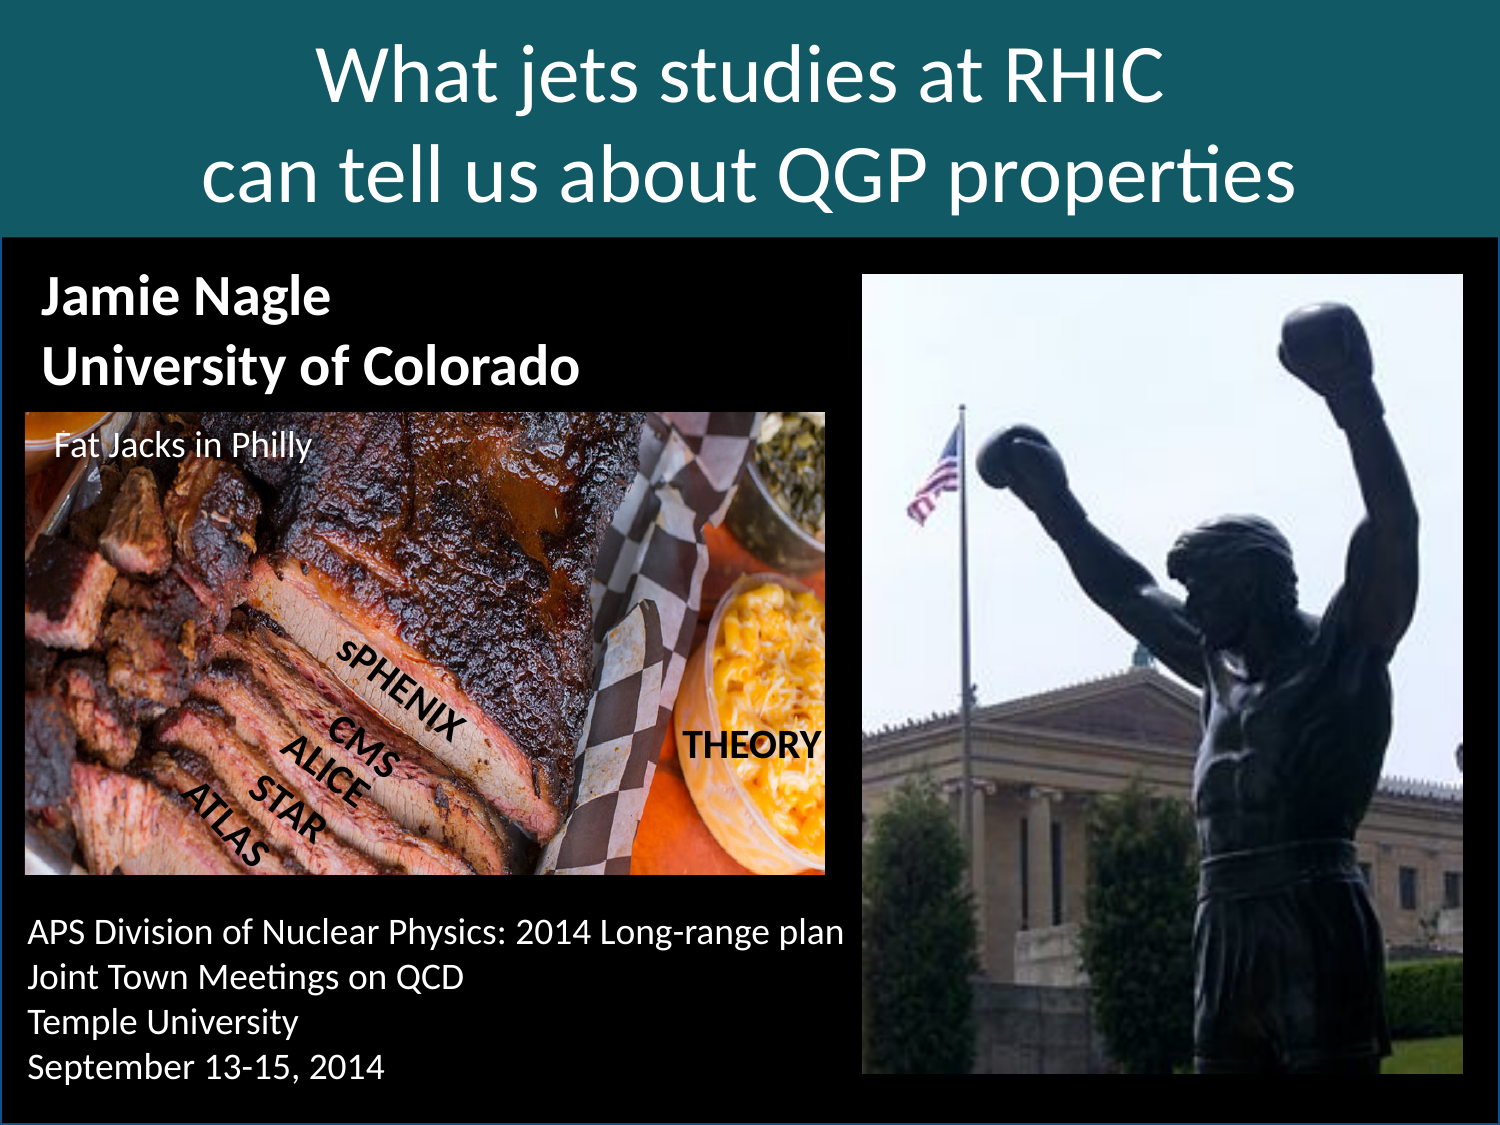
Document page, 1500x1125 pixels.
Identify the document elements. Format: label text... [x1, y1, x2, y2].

text_box ATLAS [244, 885, 261, 893]
picture [24, 412, 826, 876]
text_box Probing [0, 238, 1500, 1125]
title What jets studies at RHIC can tell us about QGP properties [0, 0, 1500, 238]
picture [862, 274, 1463, 1075]
text_box Jamie Nagle University of Colorado [27, 249, 597, 405]
text_box APS Division of Nuclear Physics: 2014 Long-range plan Joint Town Meetings on QCD Temple University September 13-15, 2014 [12, 899, 1100, 1095]
text_box THEORY [829, 709, 837, 775]
